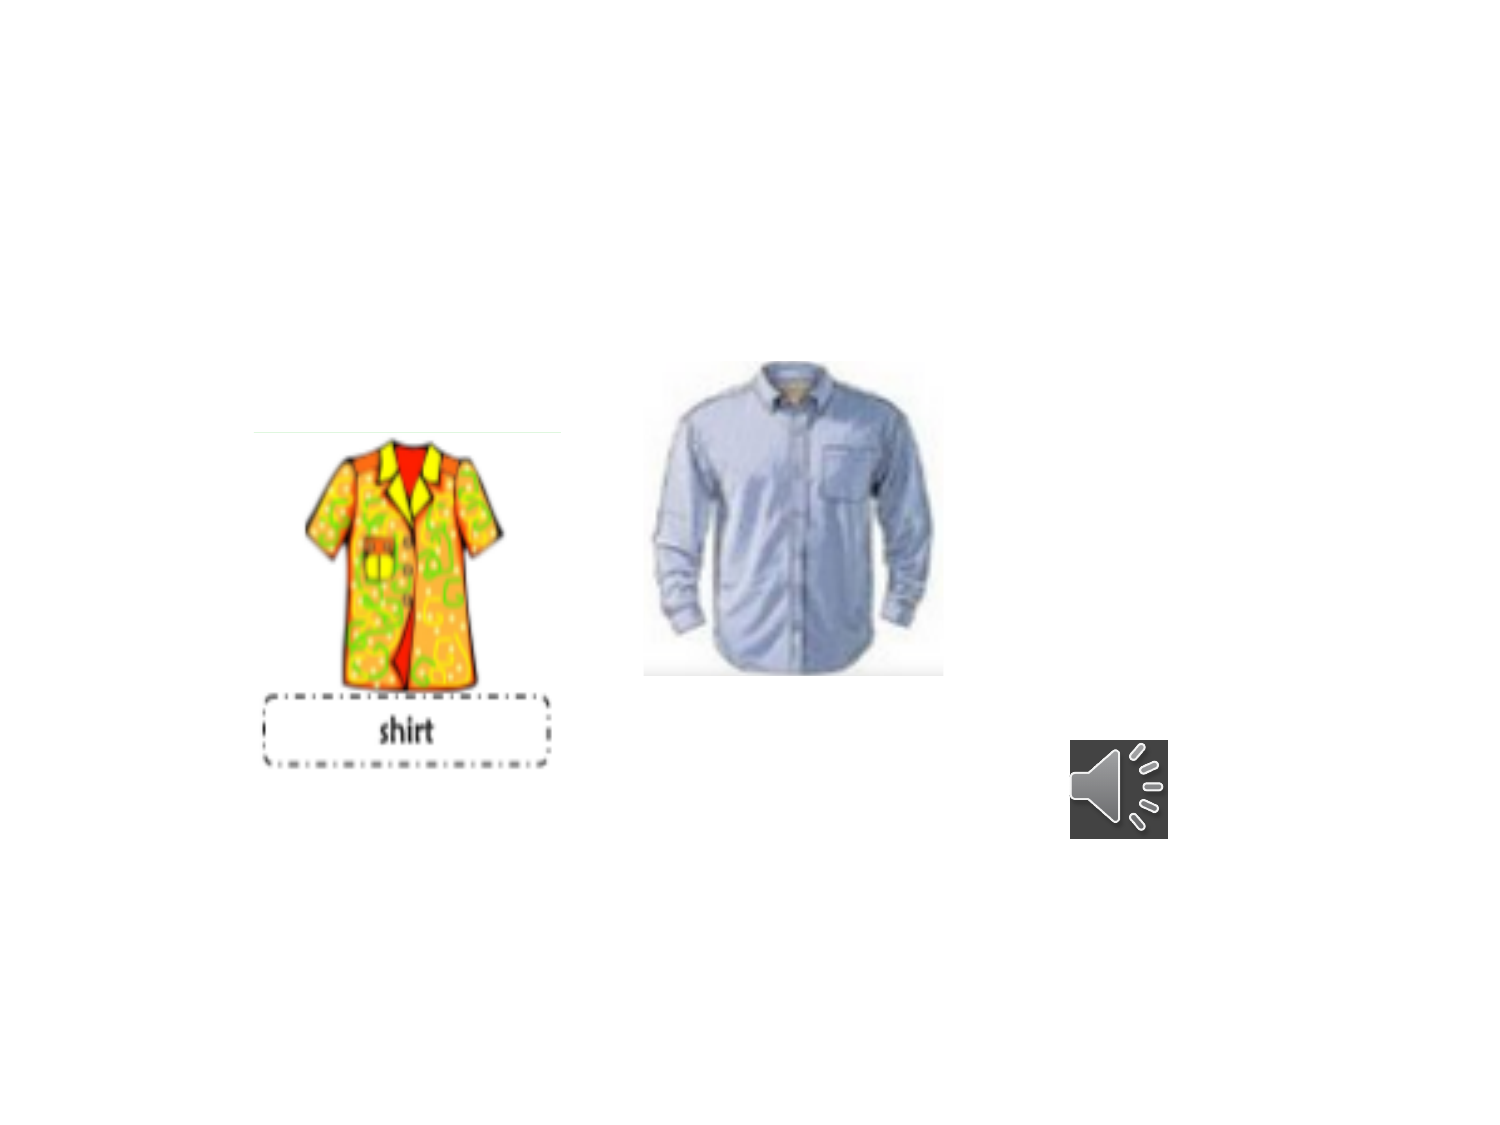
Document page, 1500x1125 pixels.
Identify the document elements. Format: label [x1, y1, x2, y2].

picture [643, 361, 944, 676]
list [253, 432, 562, 787]
picture [1068, 739, 1170, 840]
